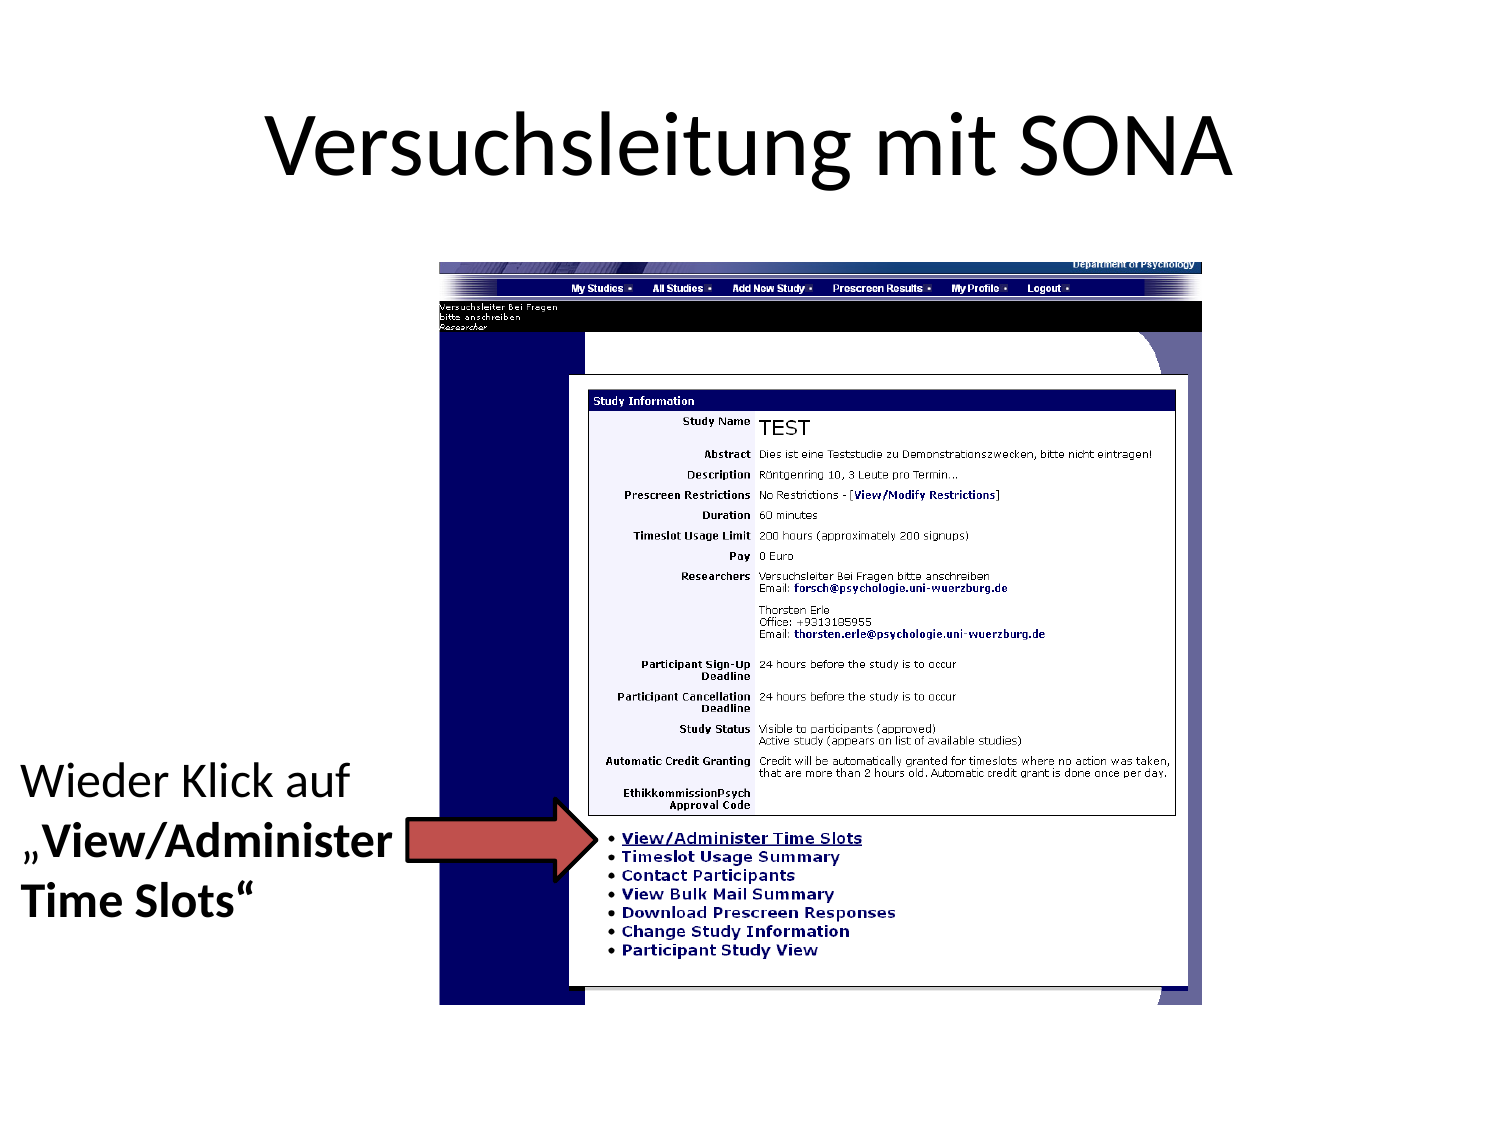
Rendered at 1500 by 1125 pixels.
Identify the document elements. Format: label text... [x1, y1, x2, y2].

text_box [405, 817, 423, 863]
title Versuchsleitung mit SONA [75, 45, 1425, 233]
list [428, 262, 1211, 1006]
text_box Wieder Klick auf „View/Administer Time Slots“ [5, 739, 423, 935]
